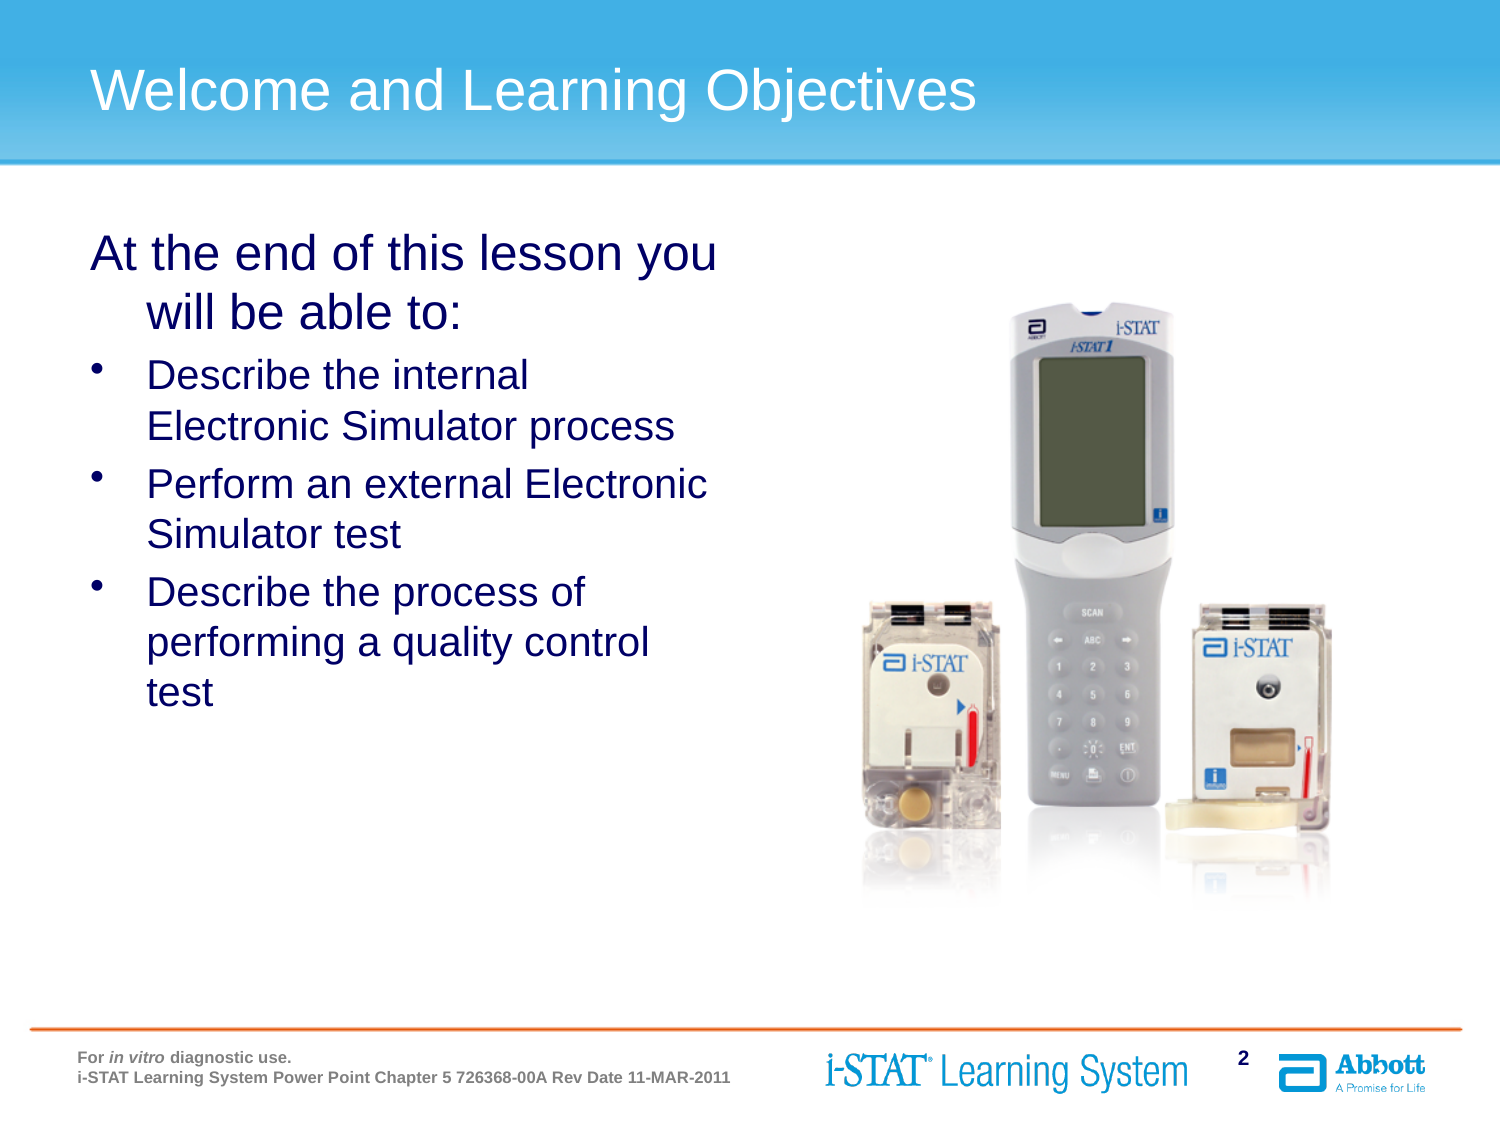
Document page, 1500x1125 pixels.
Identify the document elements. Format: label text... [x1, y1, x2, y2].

list At the end of this lesson you will be able to: Describe the internal Electronic Simulator process Perform an external Electronic Simulator test Describe the process of performing a quality control test [74, 212, 738, 976]
footer For in vitro diagnostic use. i-STAT Learning System Power Point Chapter 5 726368-00A Rev Date 11-MAR-2011 [62, 1039, 1188, 1091]
picture [0, 0, 1500, 1125]
slide_number 2 [1348, 1051, 1412, 1102]
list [762, 266, 1426, 921]
title Welcome and Learning Objectives [74, 12, 1426, 163]
